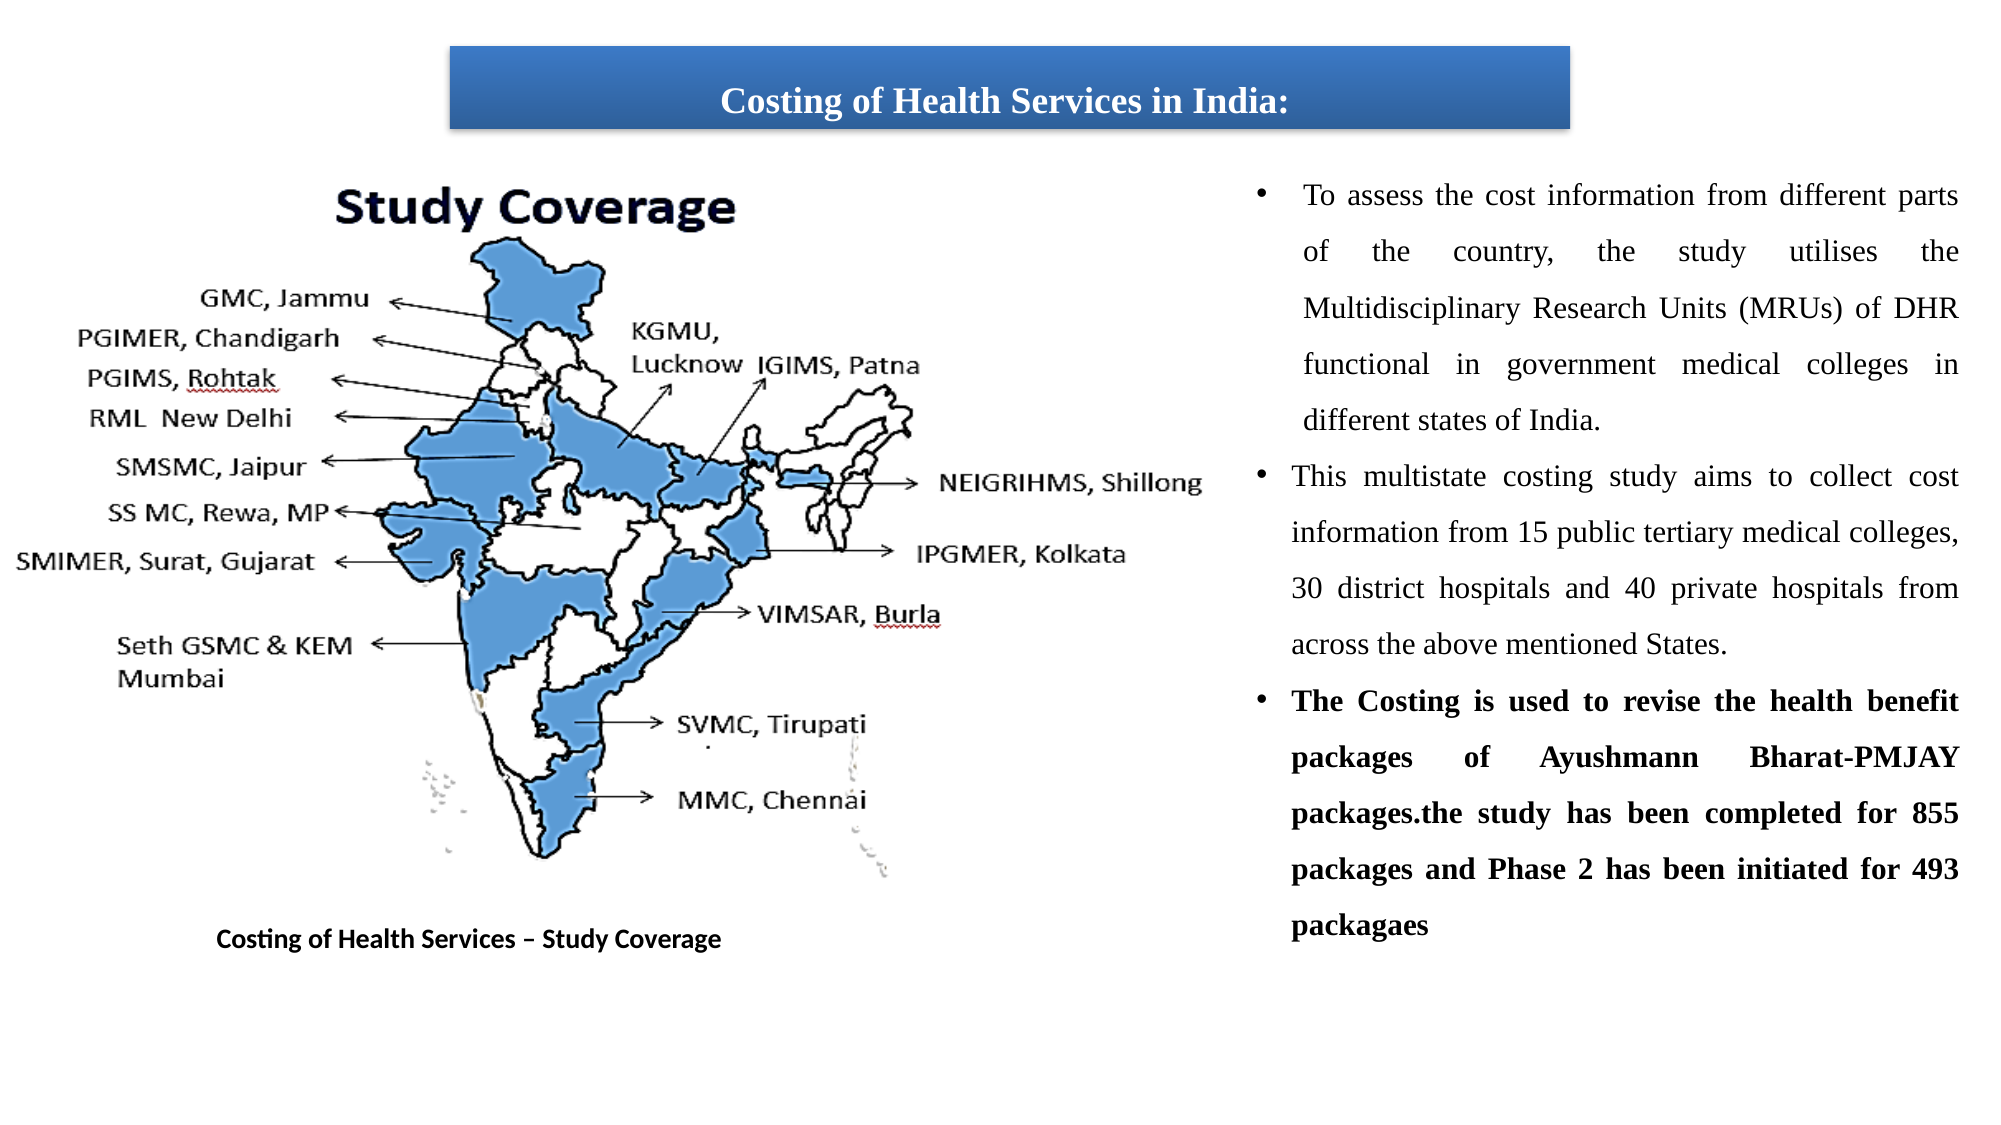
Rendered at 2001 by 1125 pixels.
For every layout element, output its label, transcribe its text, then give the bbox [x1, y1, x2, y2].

text_box Costing of Health Services in India: [449, 46, 1571, 129]
picture [0, 181, 1217, 882]
text_box Costing of Health Services – Study Coverage [201, 912, 738, 962]
text_box To assess the cost information from different parts of the country, the study utilises the Multidisciplinary Research Units (MRUs) of DHR functional in government medical colleges in different states of India. This multistate costing study aims to collect cost information from 15 public tertiary medical colleges, 30 district hospitals and 40 private hospitals from across the above mentioned States. The Costing is used to revise the health benefit packages of Ayushmann Bharat-PMJAY packages.the study has been completed for 855 packages and Phase 2 has been initiated for 493 packagaes [1241, 148, 1975, 1006]
